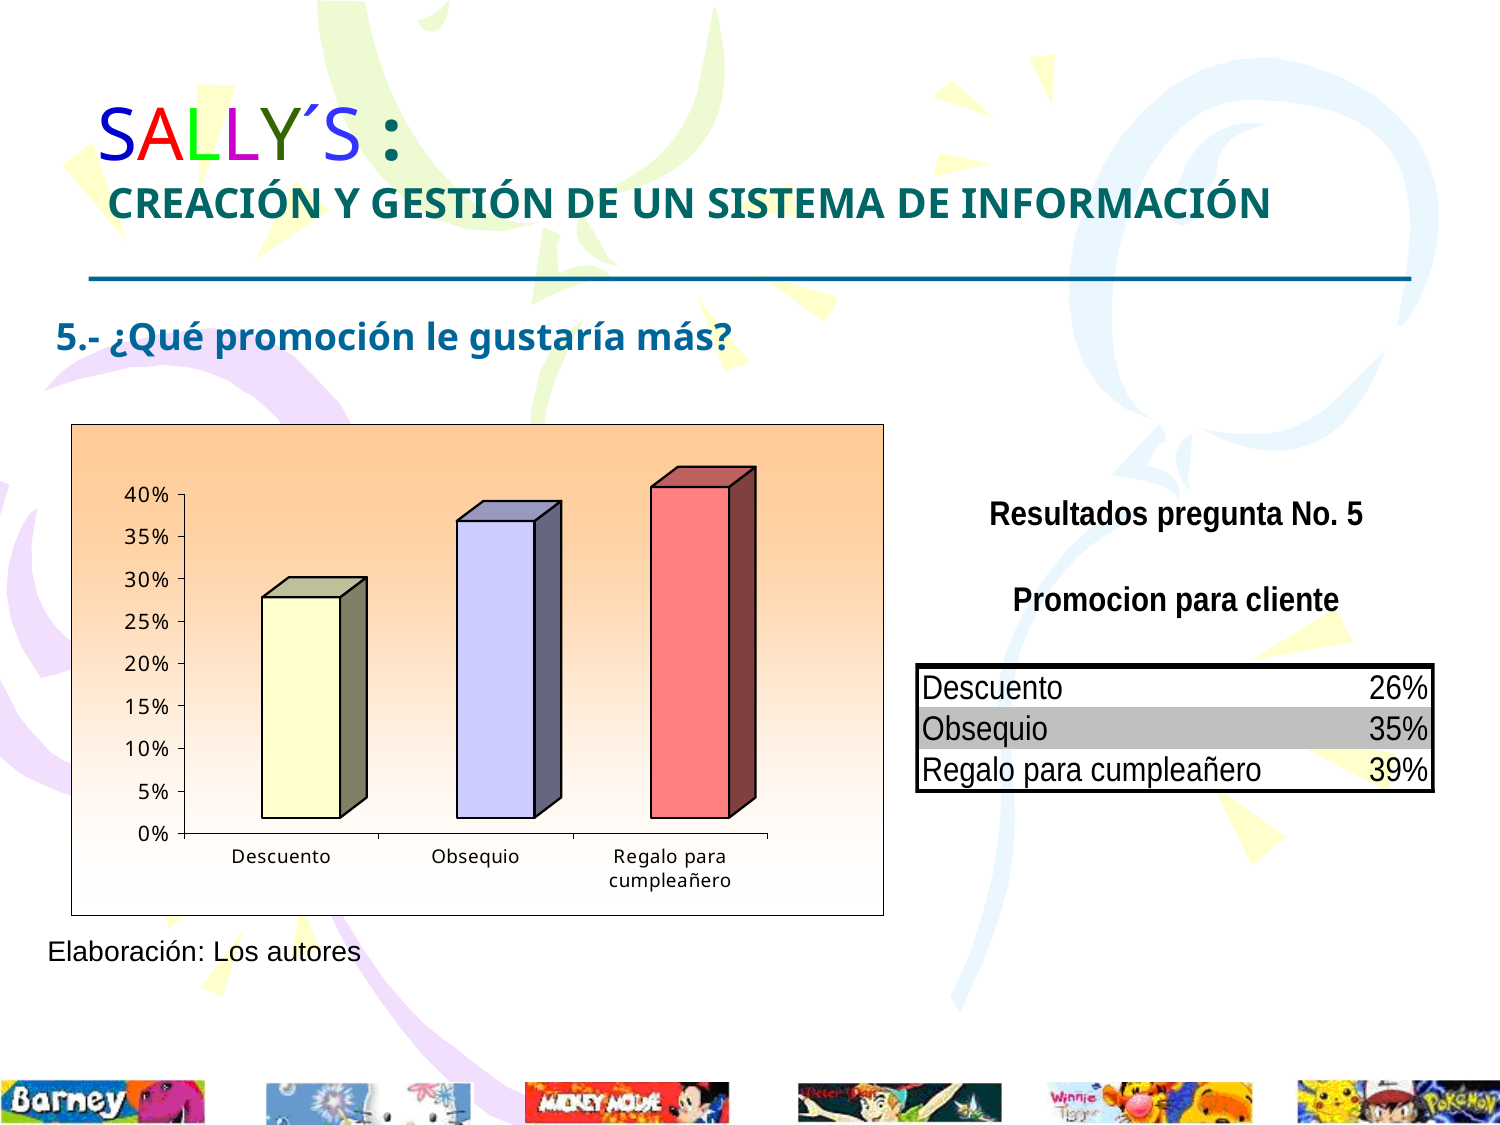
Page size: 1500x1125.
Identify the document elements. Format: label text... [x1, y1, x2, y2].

picture [525, 1082, 734, 1125]
title SALLY´S : CREACIÓN Y GESTIÓN DE UN SISTEMA DE INFORMACIÓN [81, 113, 1500, 236]
picture [40, 383, 1436, 970]
picture [265, 1082, 474, 1125]
picture [1045, 1082, 1254, 1125]
text_box 5.- ¿Qué promoción le gustaría más? [41, 305, 1471, 365]
picture [1294, 1079, 1500, 1125]
picture [0, 1079, 209, 1125]
picture [796, 1082, 1006, 1125]
